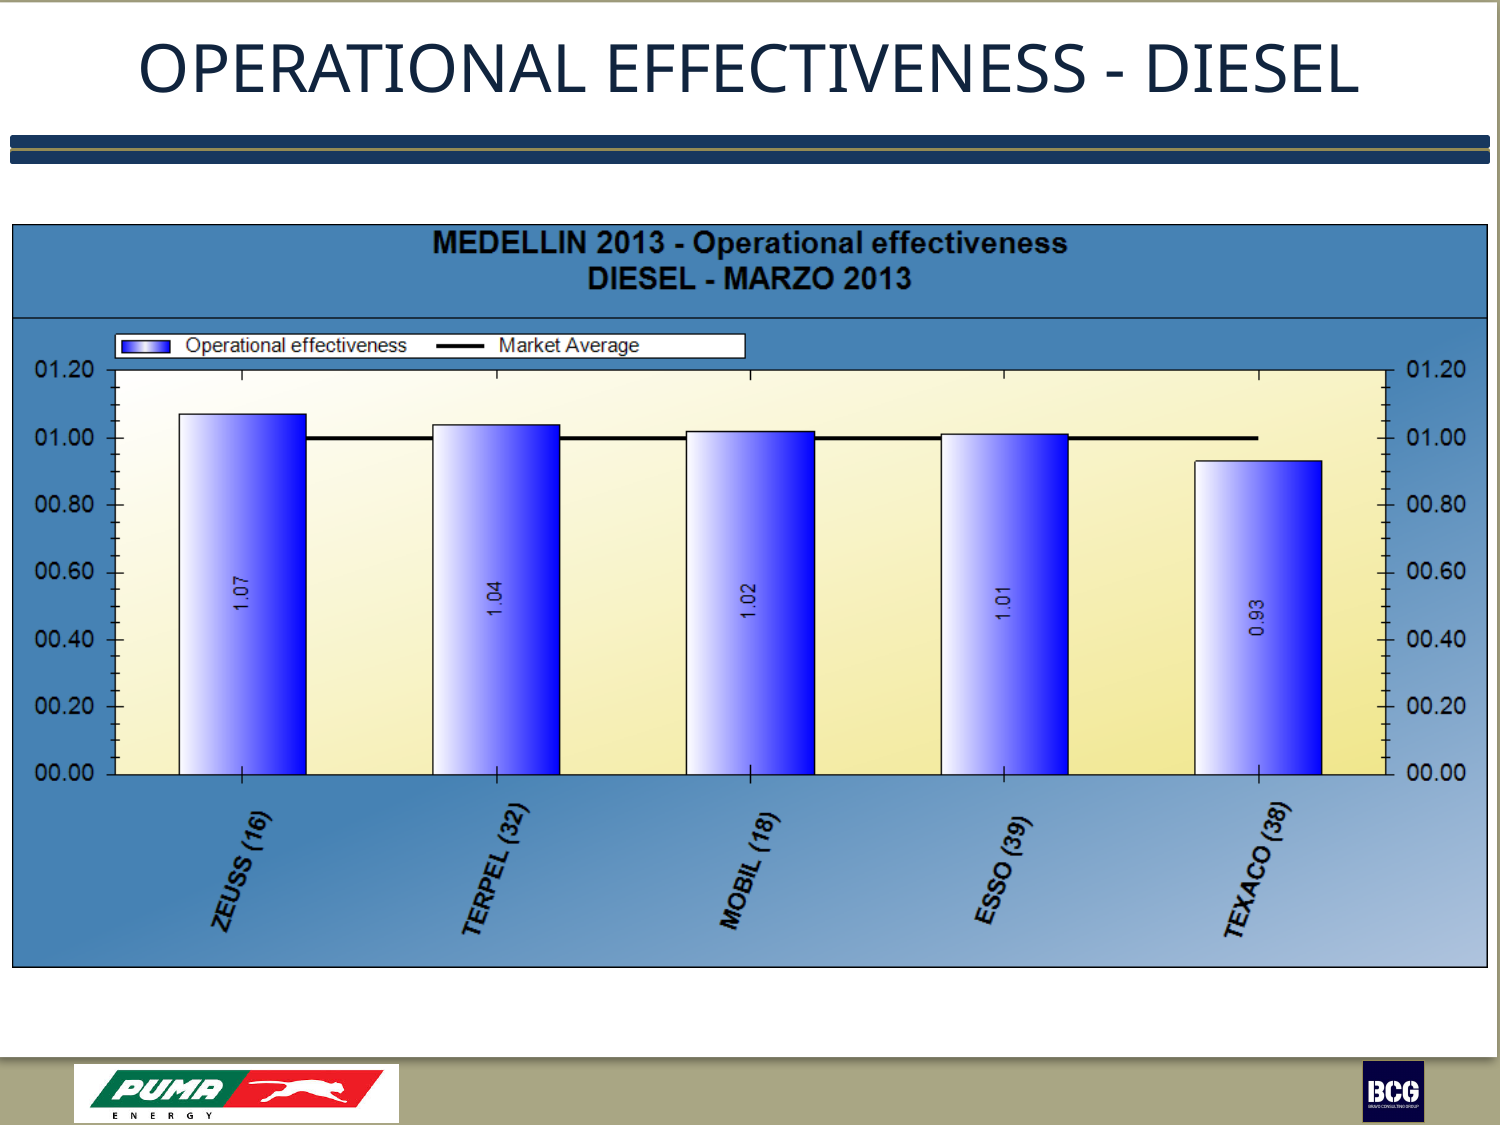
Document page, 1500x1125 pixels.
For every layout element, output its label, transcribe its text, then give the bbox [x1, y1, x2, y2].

picture [1363, 1061, 1424, 1122]
title Operational effectiveness - diesel [12, 7, 1488, 125]
picture [74, 1064, 399, 1123]
picture [12, 224, 1488, 969]
